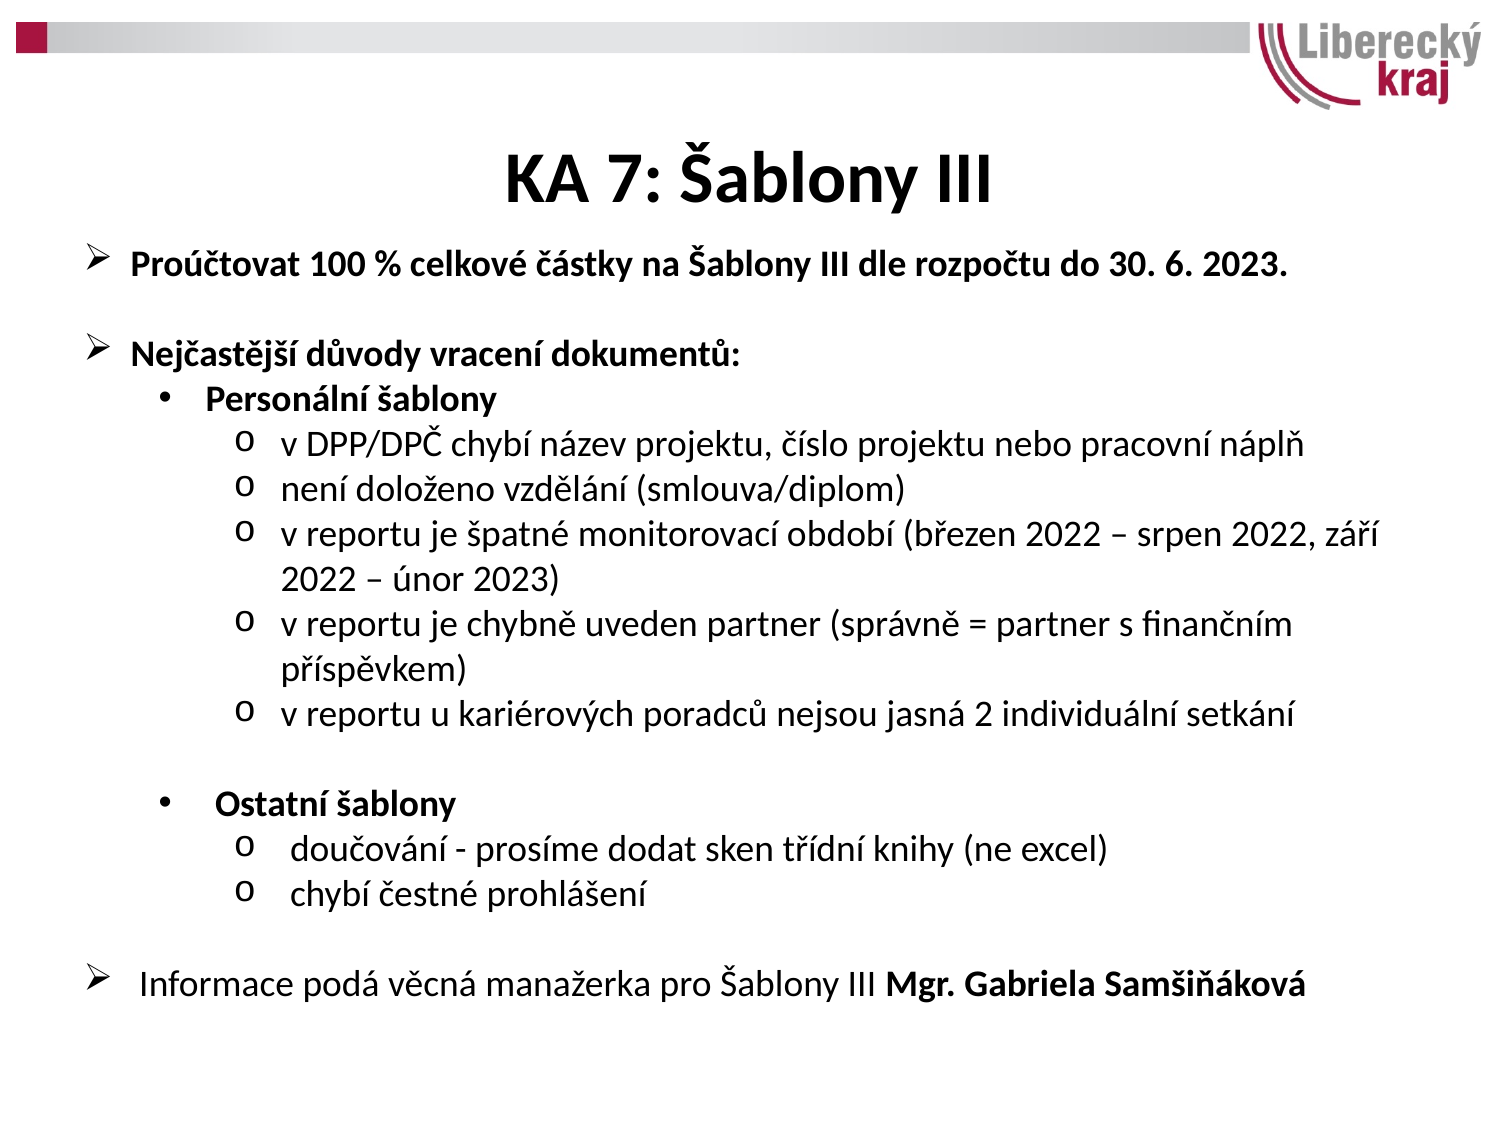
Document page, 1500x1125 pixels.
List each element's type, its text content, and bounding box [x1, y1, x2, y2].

text_box Proúčtovat 100 % celkové částky na Šablony III dle rozpočtu do 30. 6. 2023. Nejčastější důvody vracení dokumentů: Personální šablony v DPP/DPČ chybí název projektu, číslo projektu nebo pracovní náplň není doloženo vzdělání (smlouva/diplom) v reportu je špatné monitorovací období (březen 2022 – srpen 2022, září 2022 – únor 2023) v reportu je chybně uveden partner (správně = partner s finančním příspěvkem) v reportu u kariérových poradců nejsou jasná 2 individuální setkání Ostatní šablony doučování - prosíme dodat sken třídní knihy (ne excel) chybí čestné prohlášení Informace podá věcná manažerka pro Šablony III Mgr. Gabriela Samšiňáková [69, 231, 1431, 1012]
title KA 7: Šablony III [103, 88, 1397, 231]
picture [16, 22, 1481, 110]
